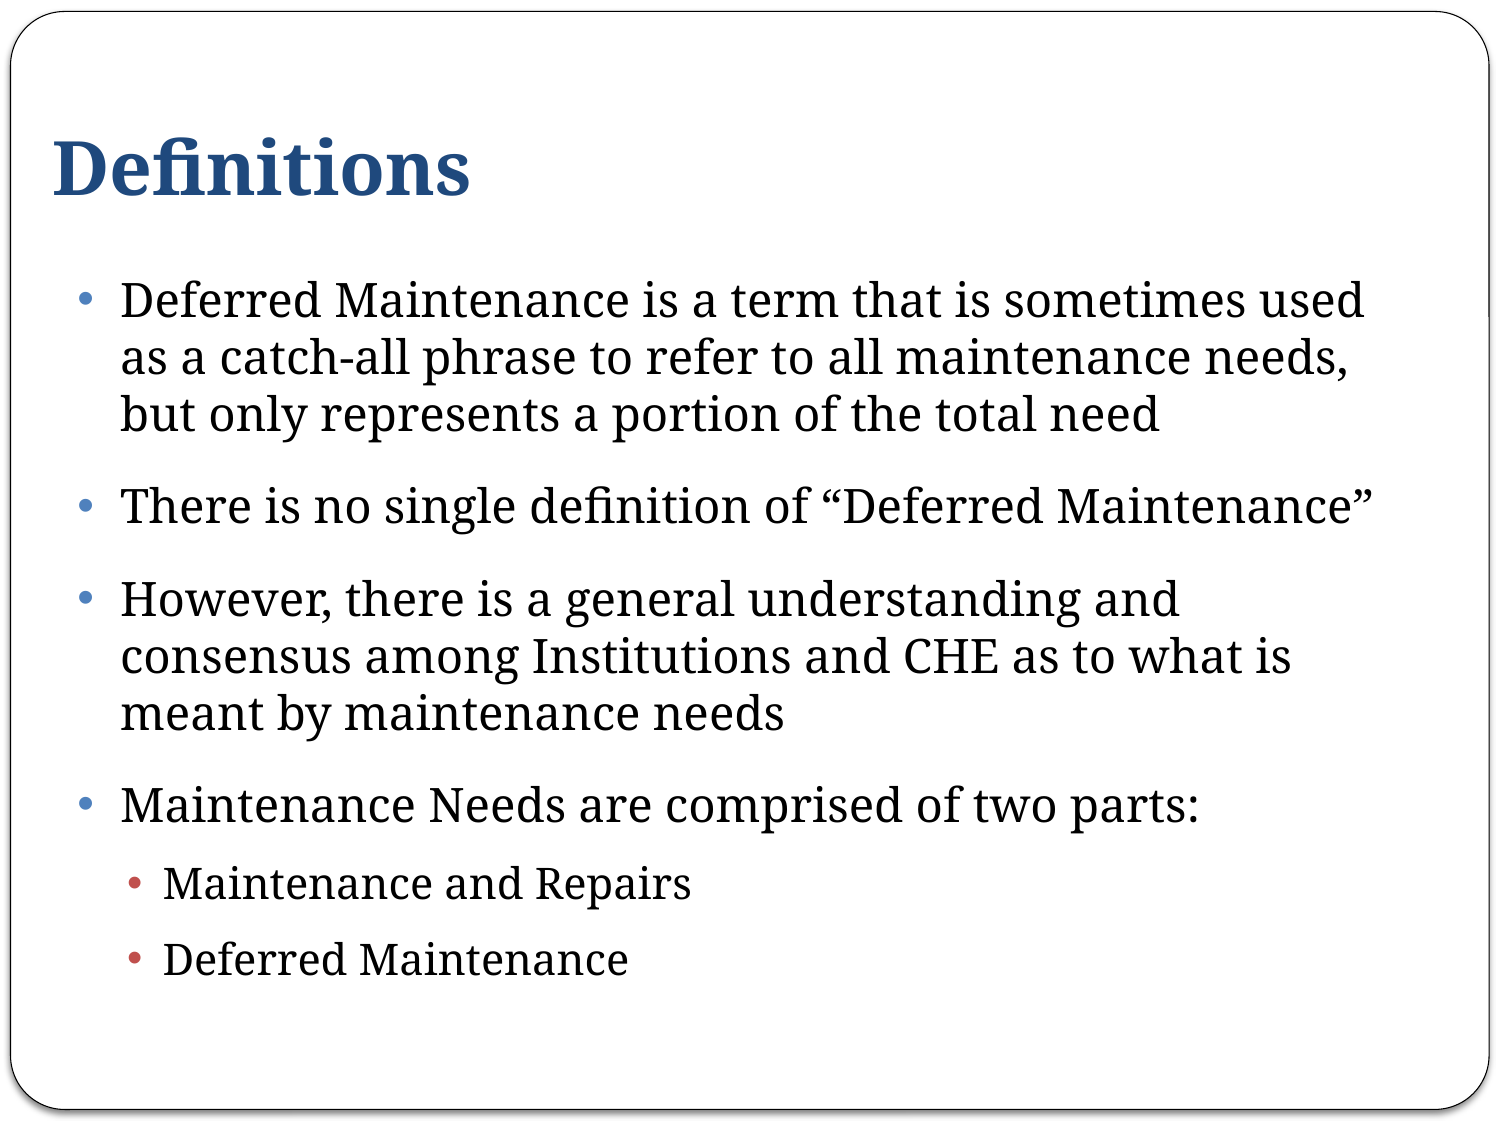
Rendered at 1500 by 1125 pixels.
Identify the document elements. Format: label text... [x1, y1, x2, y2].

list Deferred Maintenance is a term that is sometimes used as a catch-all phrase to refer to all maintenance needs, but only represents a portion of the total need There is no single definition of “Deferred Maintenance” However, there is a general understanding and consensus among Institutions and CHE as to what is meant by maintenance needs Maintenance Needs are comprised of two parts: Maintenance and Repairs Deferred Maintenance [62, 262, 1400, 1038]
title Definitions [37, 37, 1313, 225]
